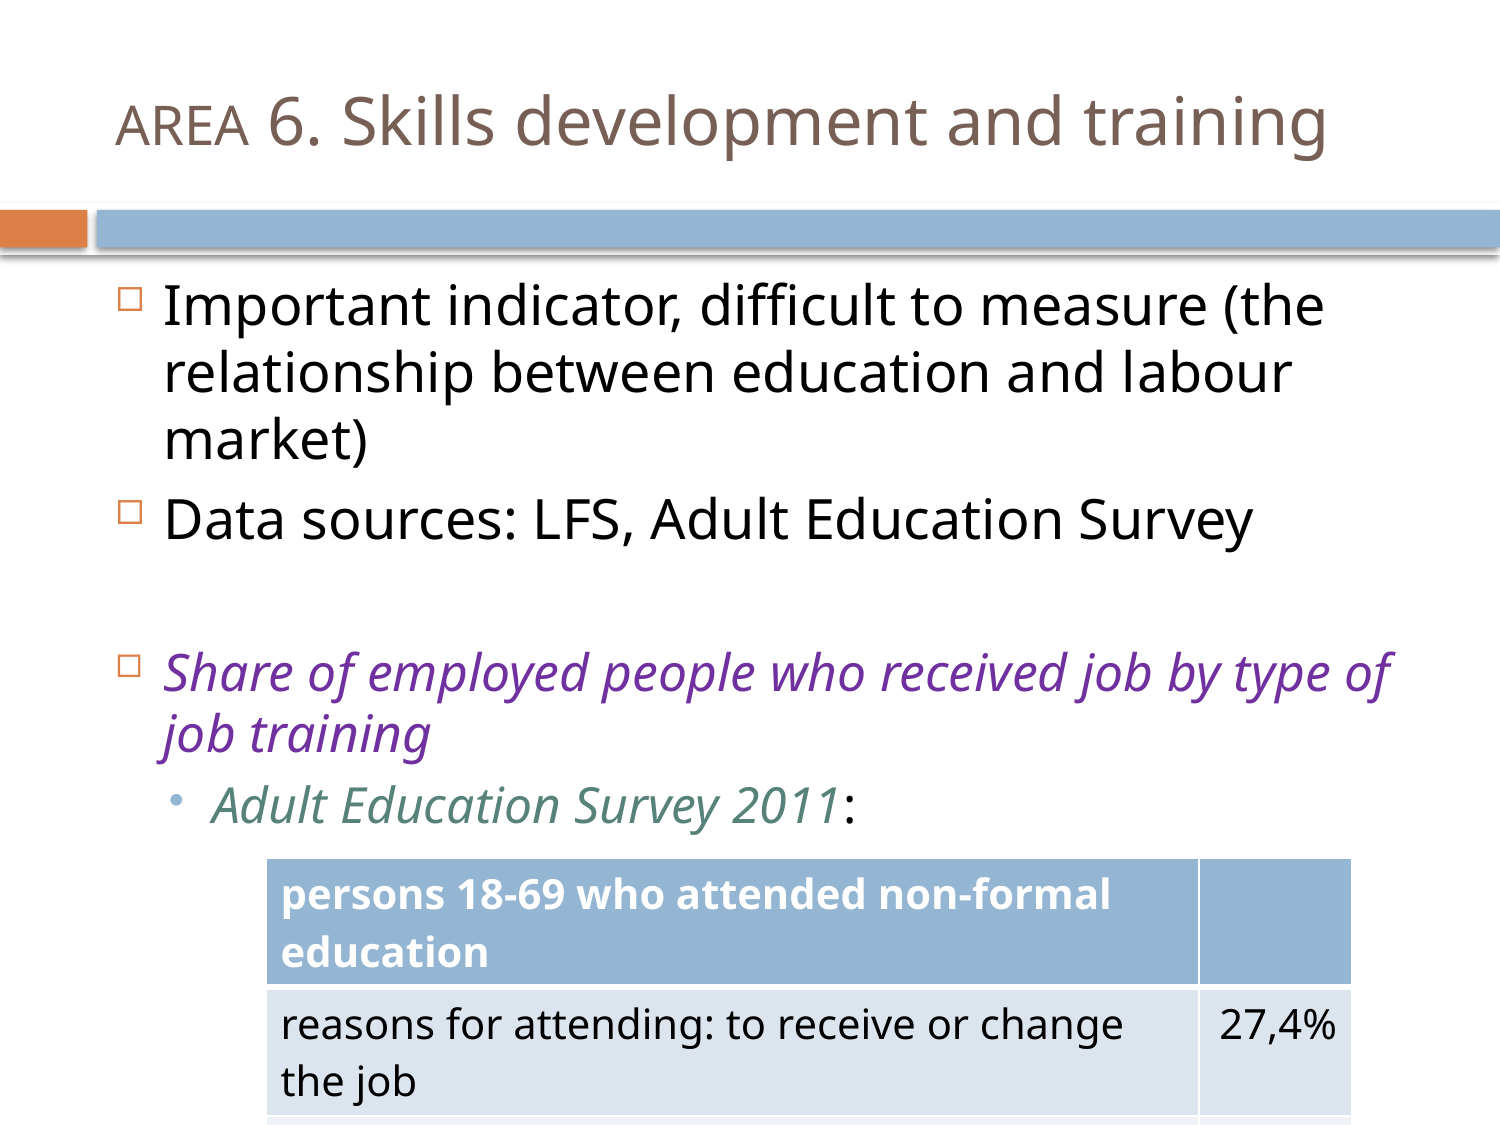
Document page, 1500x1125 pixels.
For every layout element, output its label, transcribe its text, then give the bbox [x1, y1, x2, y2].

table_header [1200, 859, 1351, 984]
table_cell 27,4% [1200, 990, 1351, 1115]
list Important indicator, difficult to measure (the relationship between education and labour market) Data sources: LFS, Adult Education Survey Share of employed people who received job by type of job training Adult Education Survey 2011: [100, 262, 1439, 847]
title AREA 6. Skills development and training [100, 37, 1439, 201]
table_cell actually received new job [267, 1117, 1198, 1125]
table_cell reasons for attending: to receive or change the job [267, 990, 1198, 1115]
table_cell 4,4% [1200, 1117, 1351, 1125]
table_header persons 18-69 who attended non-formal education [267, 859, 1198, 984]
